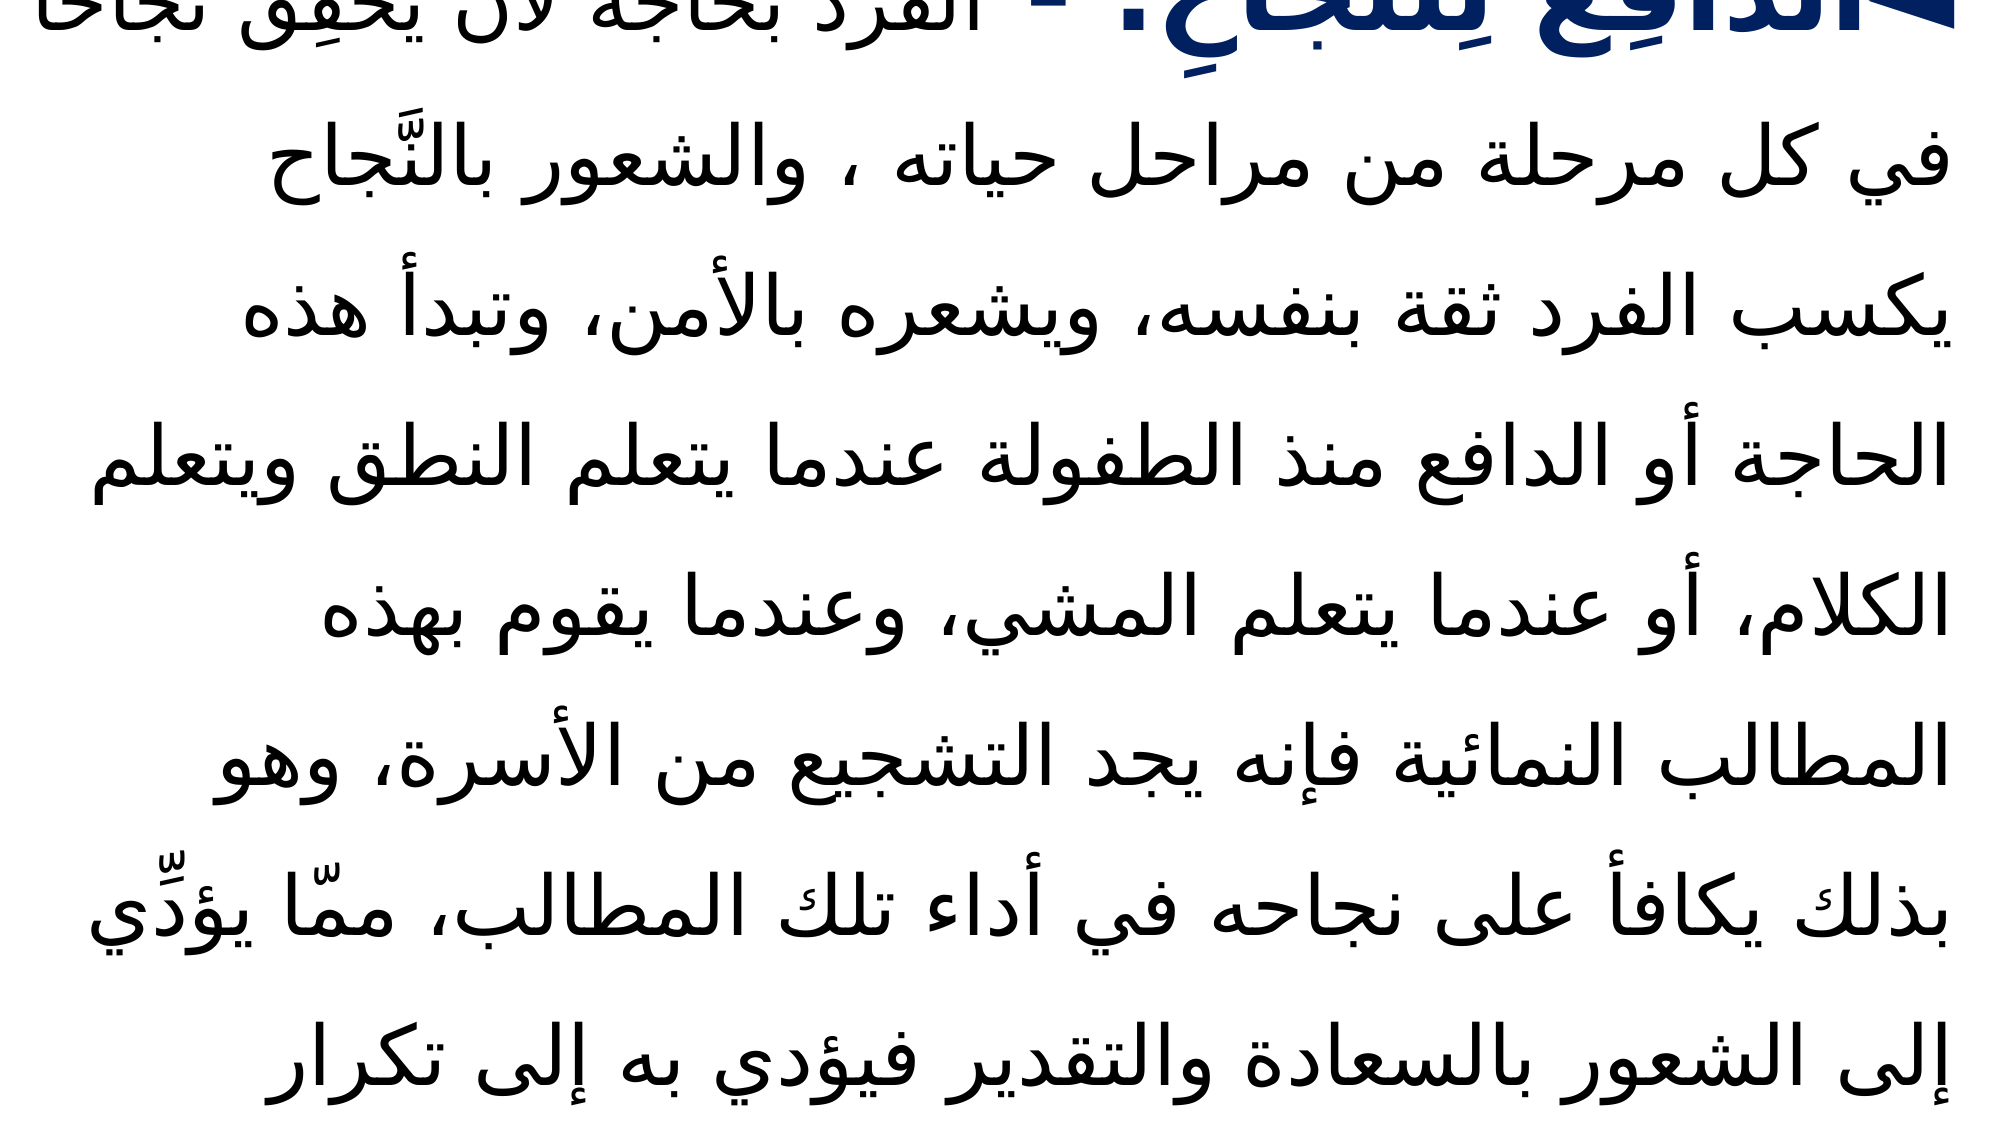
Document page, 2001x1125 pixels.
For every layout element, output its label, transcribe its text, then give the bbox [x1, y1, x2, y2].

title ◄الدَّافِعُ لِلنَّجَاحِ: - الفرد بحاجة لأنْ يُحَقِقَ نجاحاً في كل مرحلة من مراحل حياته ، والشعور بالنَّجاح يكسب الفرد ثقة بنفسه، ويشعره بالأمن، وتبدأ هذه الحاجة أو الدافع منذ الطفولة عندما يتعلم النطق ويتعلم الكلام، أو عندما يتعلم المشي، وعندما يقوم بهذه المطالب النمائية فإنه يجد التشجيع من الأسرة، وهو بذلك يكافأ على نجاحه في أداء تلك المطالب، ممّا يؤدِّي إلى الشعور بالسعادة والتقدير فيؤدي به إلى تكرار المحاولات الناجحة. [15, 36, 1971, 1066]
